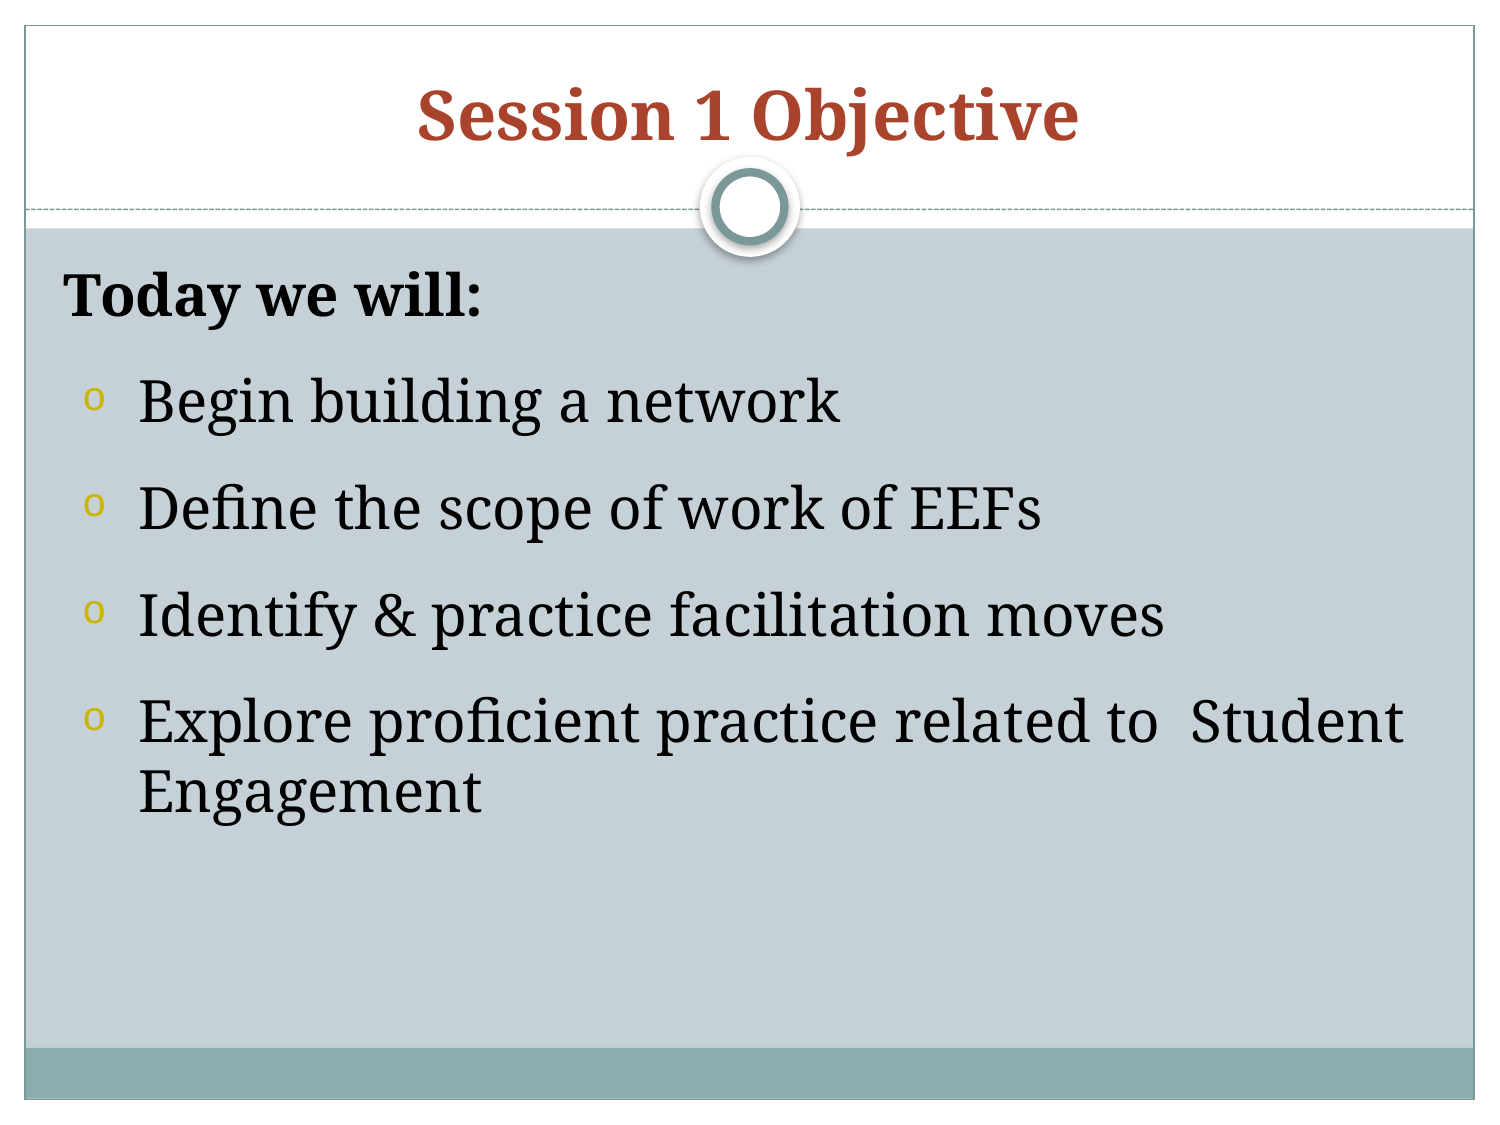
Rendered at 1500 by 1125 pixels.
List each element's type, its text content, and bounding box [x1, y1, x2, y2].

title Session 1 Objective [49, 37, 1450, 162]
list Today we will: Begin building a network Define the scope of work of EEFs Identify & practice facilitation moves Explore proficient practice related to Student Engagement [30, 250, 1468, 1000]
